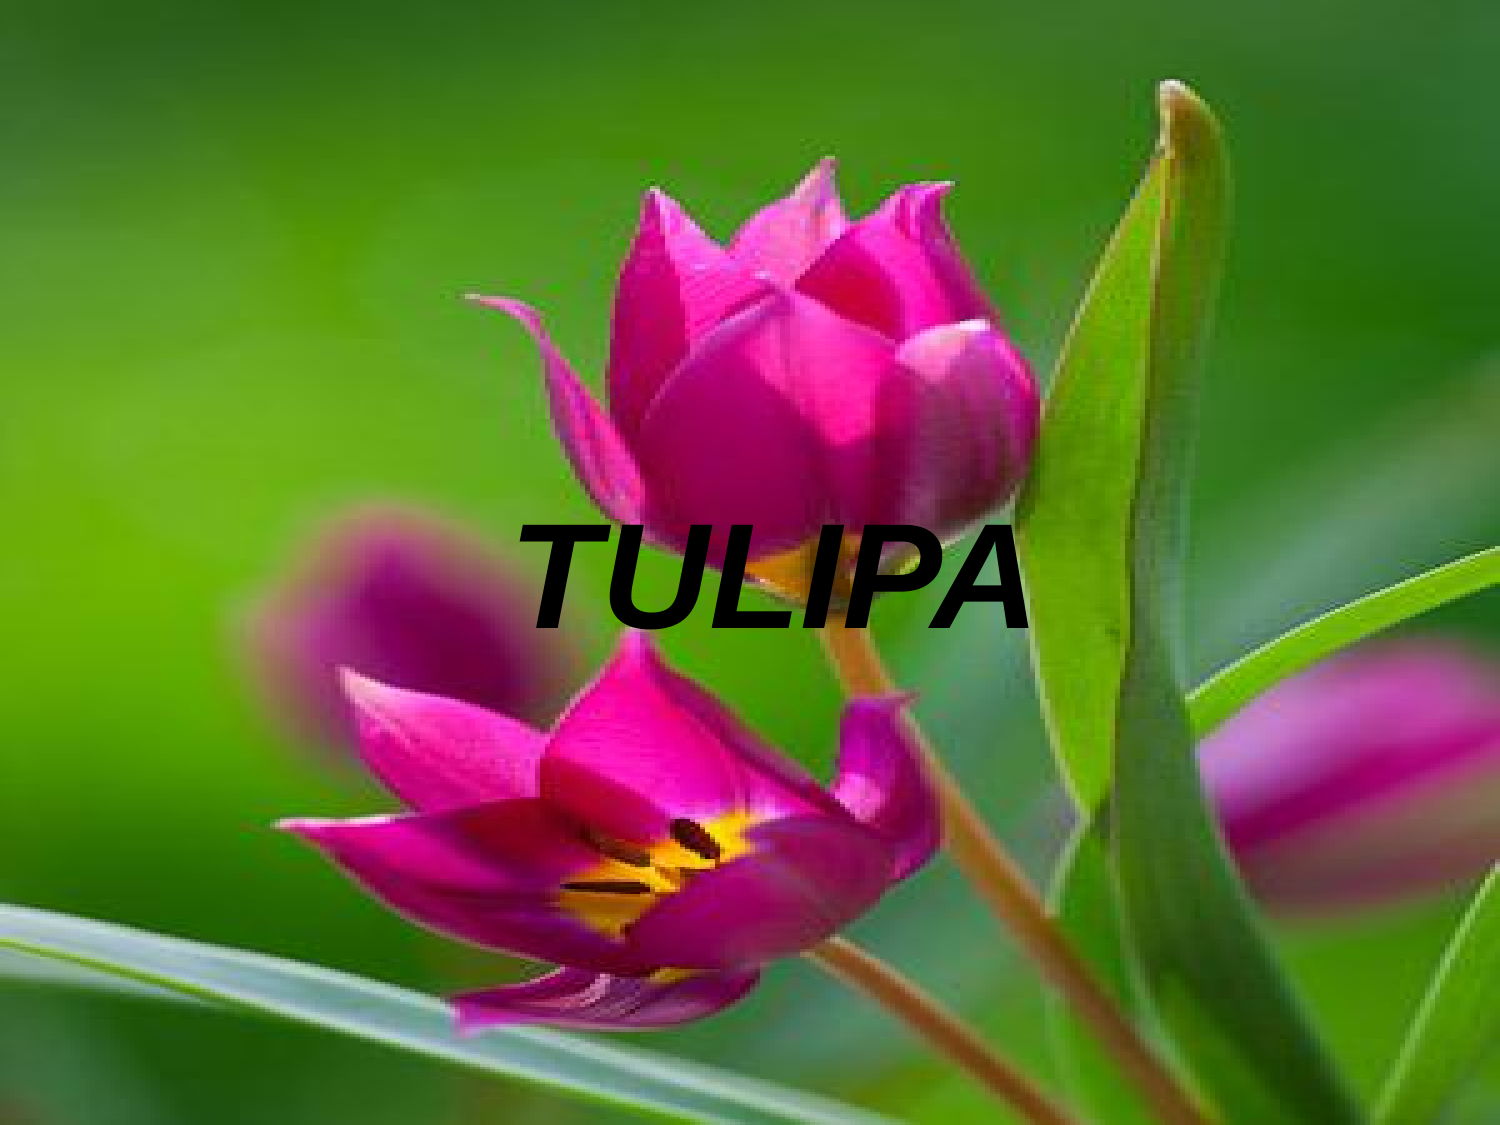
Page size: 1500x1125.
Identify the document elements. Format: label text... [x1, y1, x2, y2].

title TULIPA [99, 474, 1451, 663]
picture [0, 0, 1500, 1125]
